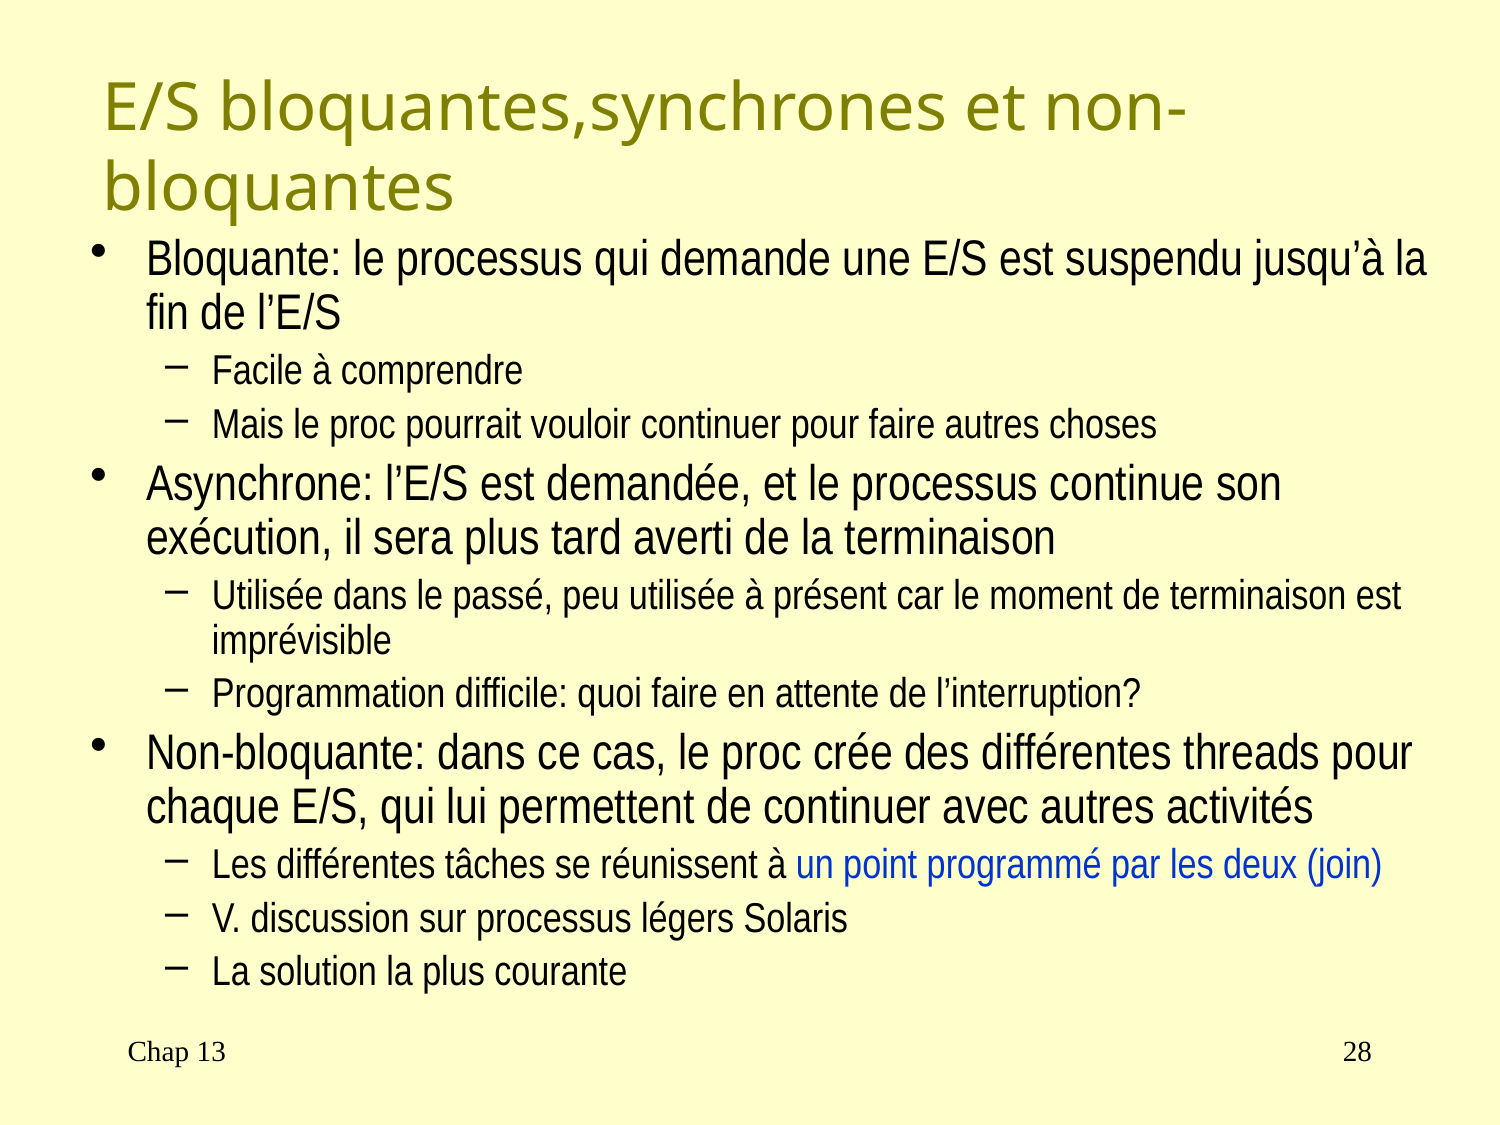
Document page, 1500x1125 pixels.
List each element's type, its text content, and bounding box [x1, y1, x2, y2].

slide_number Chap 13 [112, 1024, 426, 1101]
title E/S bloquantes,synchrones et non-bloquantes [87, 50, 1363, 224]
list Bloquante: le processus qui demande une E/S est suspendu jusqu’à la fin de l’E/S Facile à comprendre Mais le proc pourrait vouloir continuer pour faire autres choses Asynchrone: l’E/S est demandée, et le processus continue son exécution, il sera plus tard averti de la terminaison Utilisée dans le passé, peu utilisée à présent car le moment de terminaison est imprévisible Programmation difficile: quoi faire en attente de l’interruption? Non-bloquante: dans ce cas, le proc crée des différentes threads pour chaque E/S, qui lui permettent de continuer avec autres activités Les différentes tâches se réunissent à un point programmé par les deux (join) V. discussion sur processus légers Solaris La solution la plus courante [75, 224, 1447, 900]
slide_number 28 [1074, 1024, 1388, 1101]
